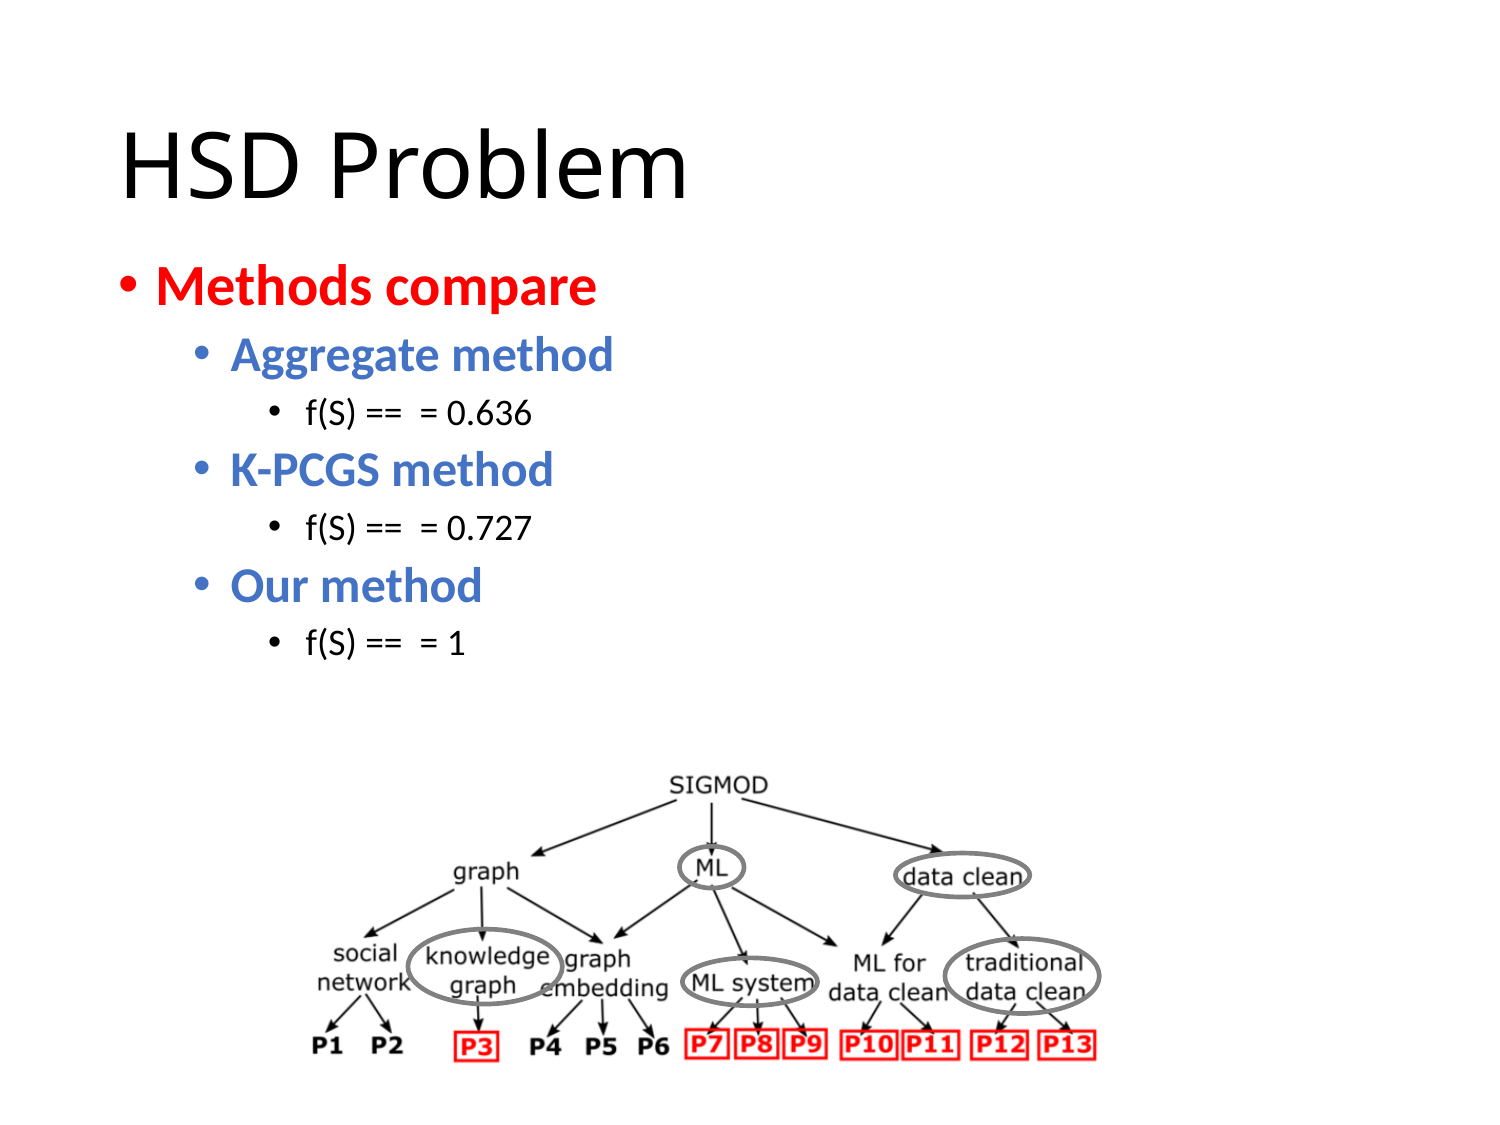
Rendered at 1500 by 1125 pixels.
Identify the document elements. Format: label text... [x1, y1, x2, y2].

picture [297, 764, 1111, 1071]
title HSD Problem [103, 59, 1397, 278]
